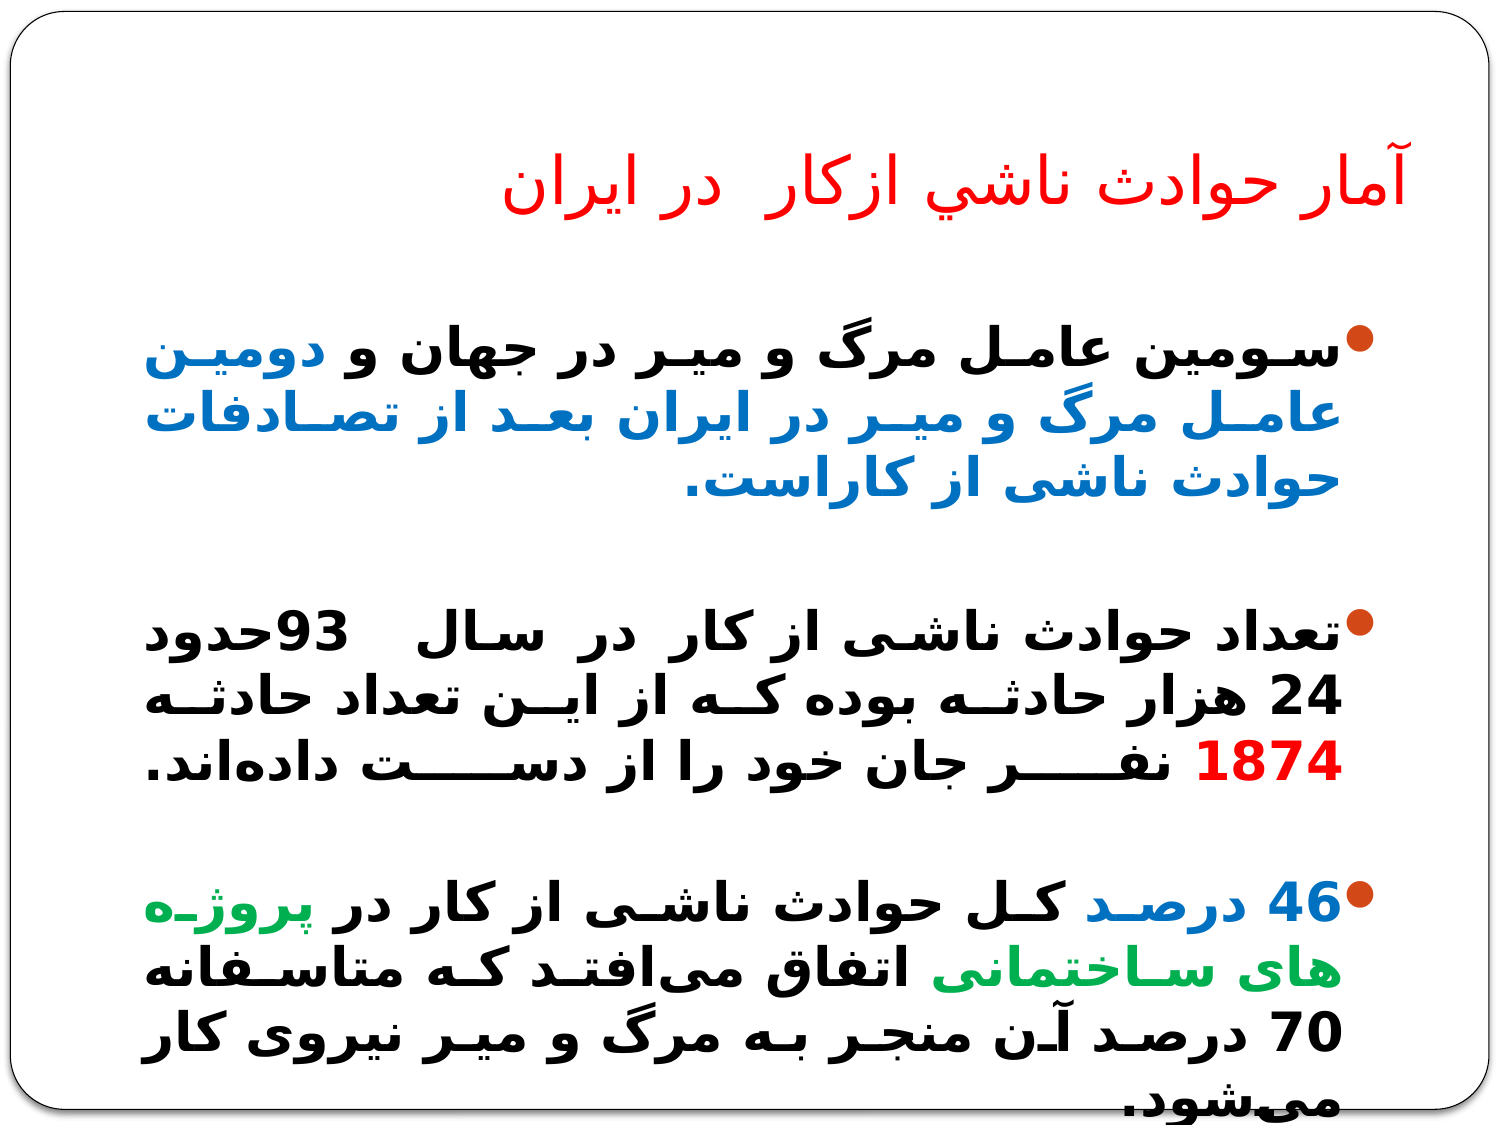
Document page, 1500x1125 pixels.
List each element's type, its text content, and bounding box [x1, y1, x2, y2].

title آمار حوادث ناشي ازكار در ایران [149, 44, 1426, 233]
list سومین عامل مرگ و میر در جهان و دومین عامل مرگ و میر در ایران بعد از تصادفات حوادث ناشی از کاراست. تعداد حوادث ناشی از کار در سال 93حدود 24 هزار حادثه بوده که از این تعداد حادثه 1874 نفر جان خود را از دست داده‌اند. 46 درصد کل حوادث ناشی از کار در پروژه های ساختمانی اتفاق می‌افتد که متاسفانه 70 درصد آن منجر به مرگ و میر نیروی کار می‌شود. [128, 304, 1405, 1055]
